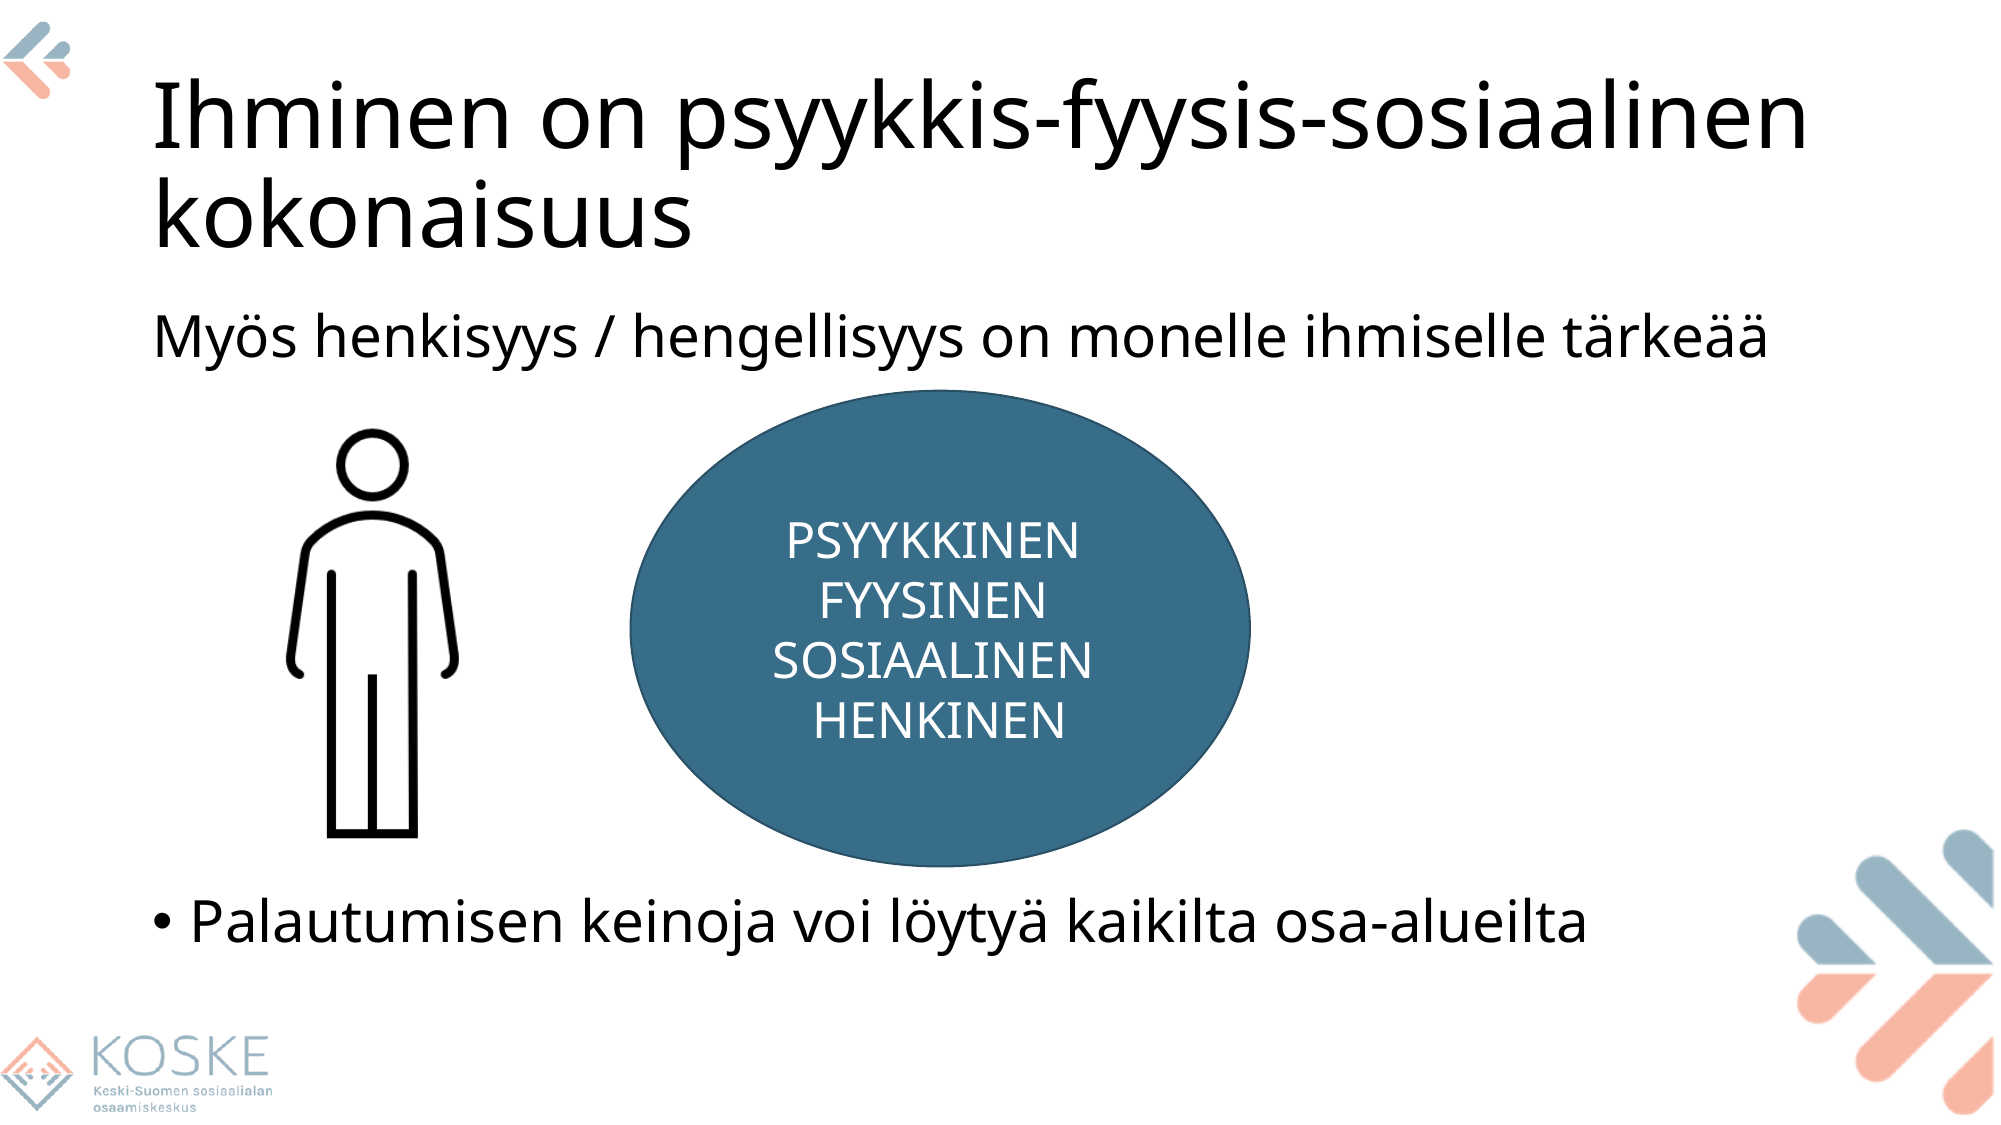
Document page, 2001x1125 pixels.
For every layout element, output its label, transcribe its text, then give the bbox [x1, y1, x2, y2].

list Myös henkisyys / hengellisyys on monelle ihmiselle tärkeää Palautumisen keinoja voi löytyä kaikilta osa-alueilta [137, 299, 1863, 1014]
text_box PSYYKKINEN FYYSINEN SOSIAALINEN HENKINEN [629, 389, 1251, 868]
picture [154, 415, 591, 852]
title Ihminen on psyykkis-fyysis-sosiaalinen kokonaisuus [137, 59, 1863, 278]
